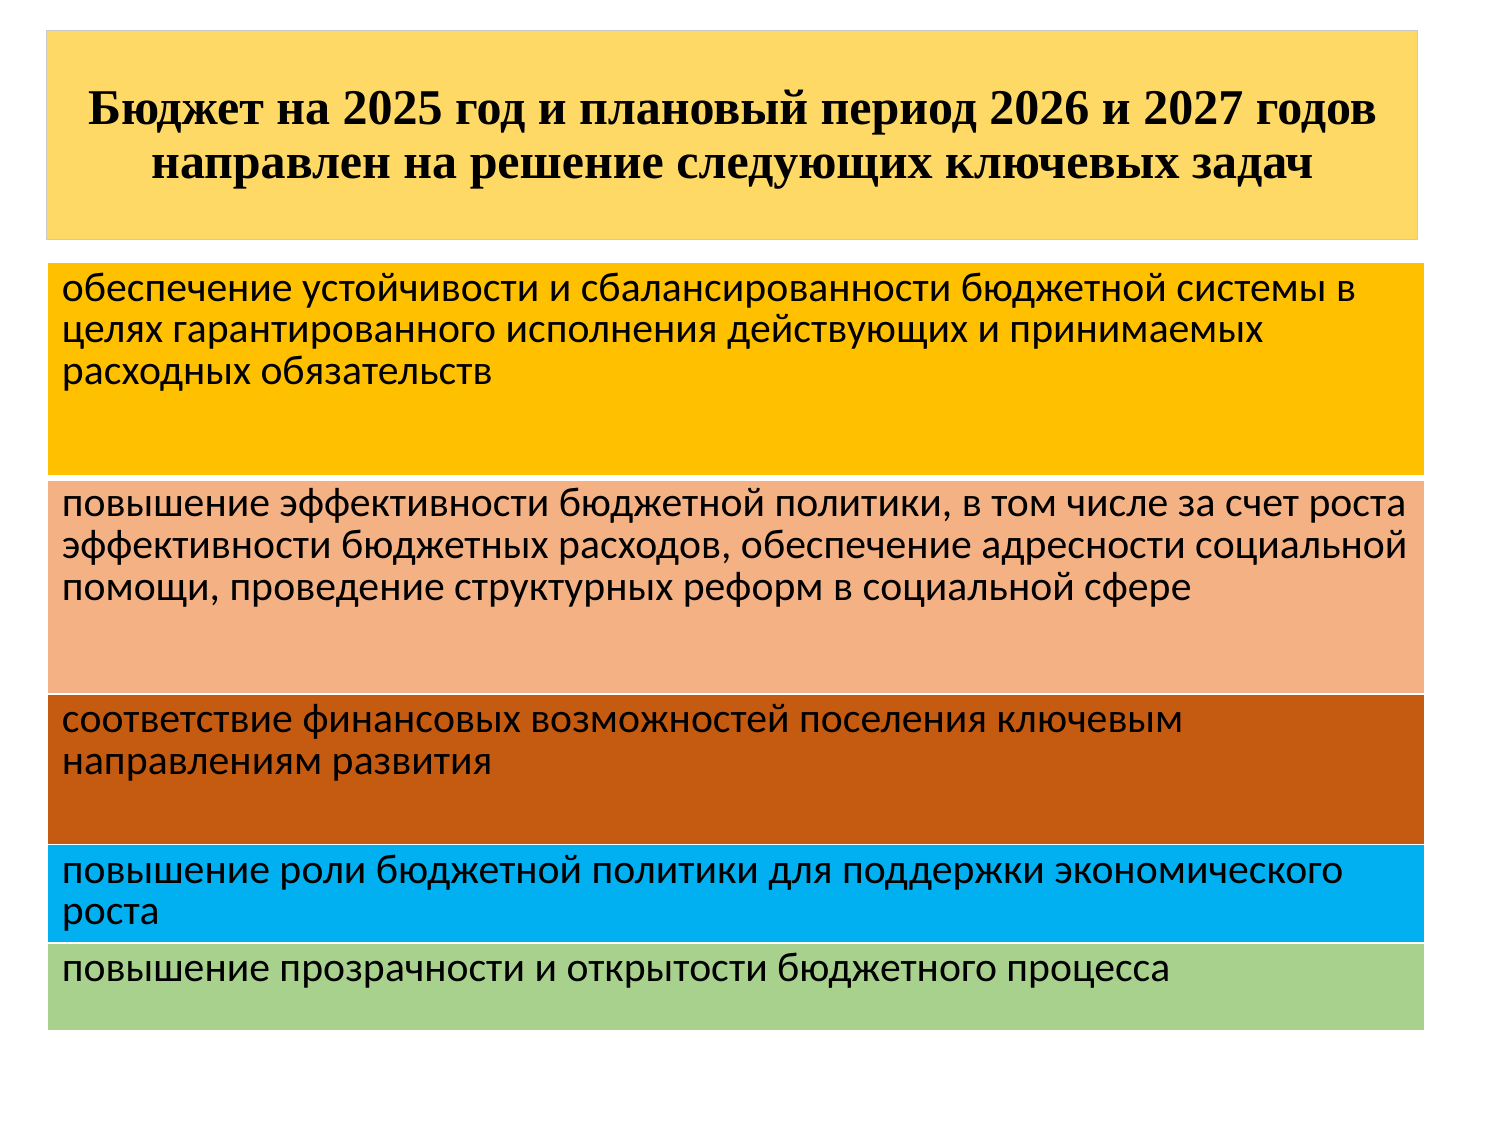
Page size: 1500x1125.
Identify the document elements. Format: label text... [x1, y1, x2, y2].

table_cell повышение прозрачности и открытости бюджетного процесса [48, 944, 1424, 1030]
table_cell повышение эффективности бюджетной политики, в том числе за счет роста эффективности бюджетных расходов, обеспечение адресности социальной помощи, проведение структурных реформ в социальной сфере [48, 481, 1424, 693]
table_cell соответствие финансовых возможностей поселения ключевым направлениям развития [48, 695, 1424, 844]
table_header обеспечение устойчивости и сбалансированности бюджетной системы в целях гарантированного исполнения действующих и принимаемых расходных обязательств [48, 263, 1424, 475]
table_cell повышение роли бюджетной политики для поддержки экономического роста [48, 845, 1424, 942]
title Бюджет на 2025 год и плановый период 2026 и 2027 годов направлен на решение следующих ключевых задач [46, 30, 1418, 240]
